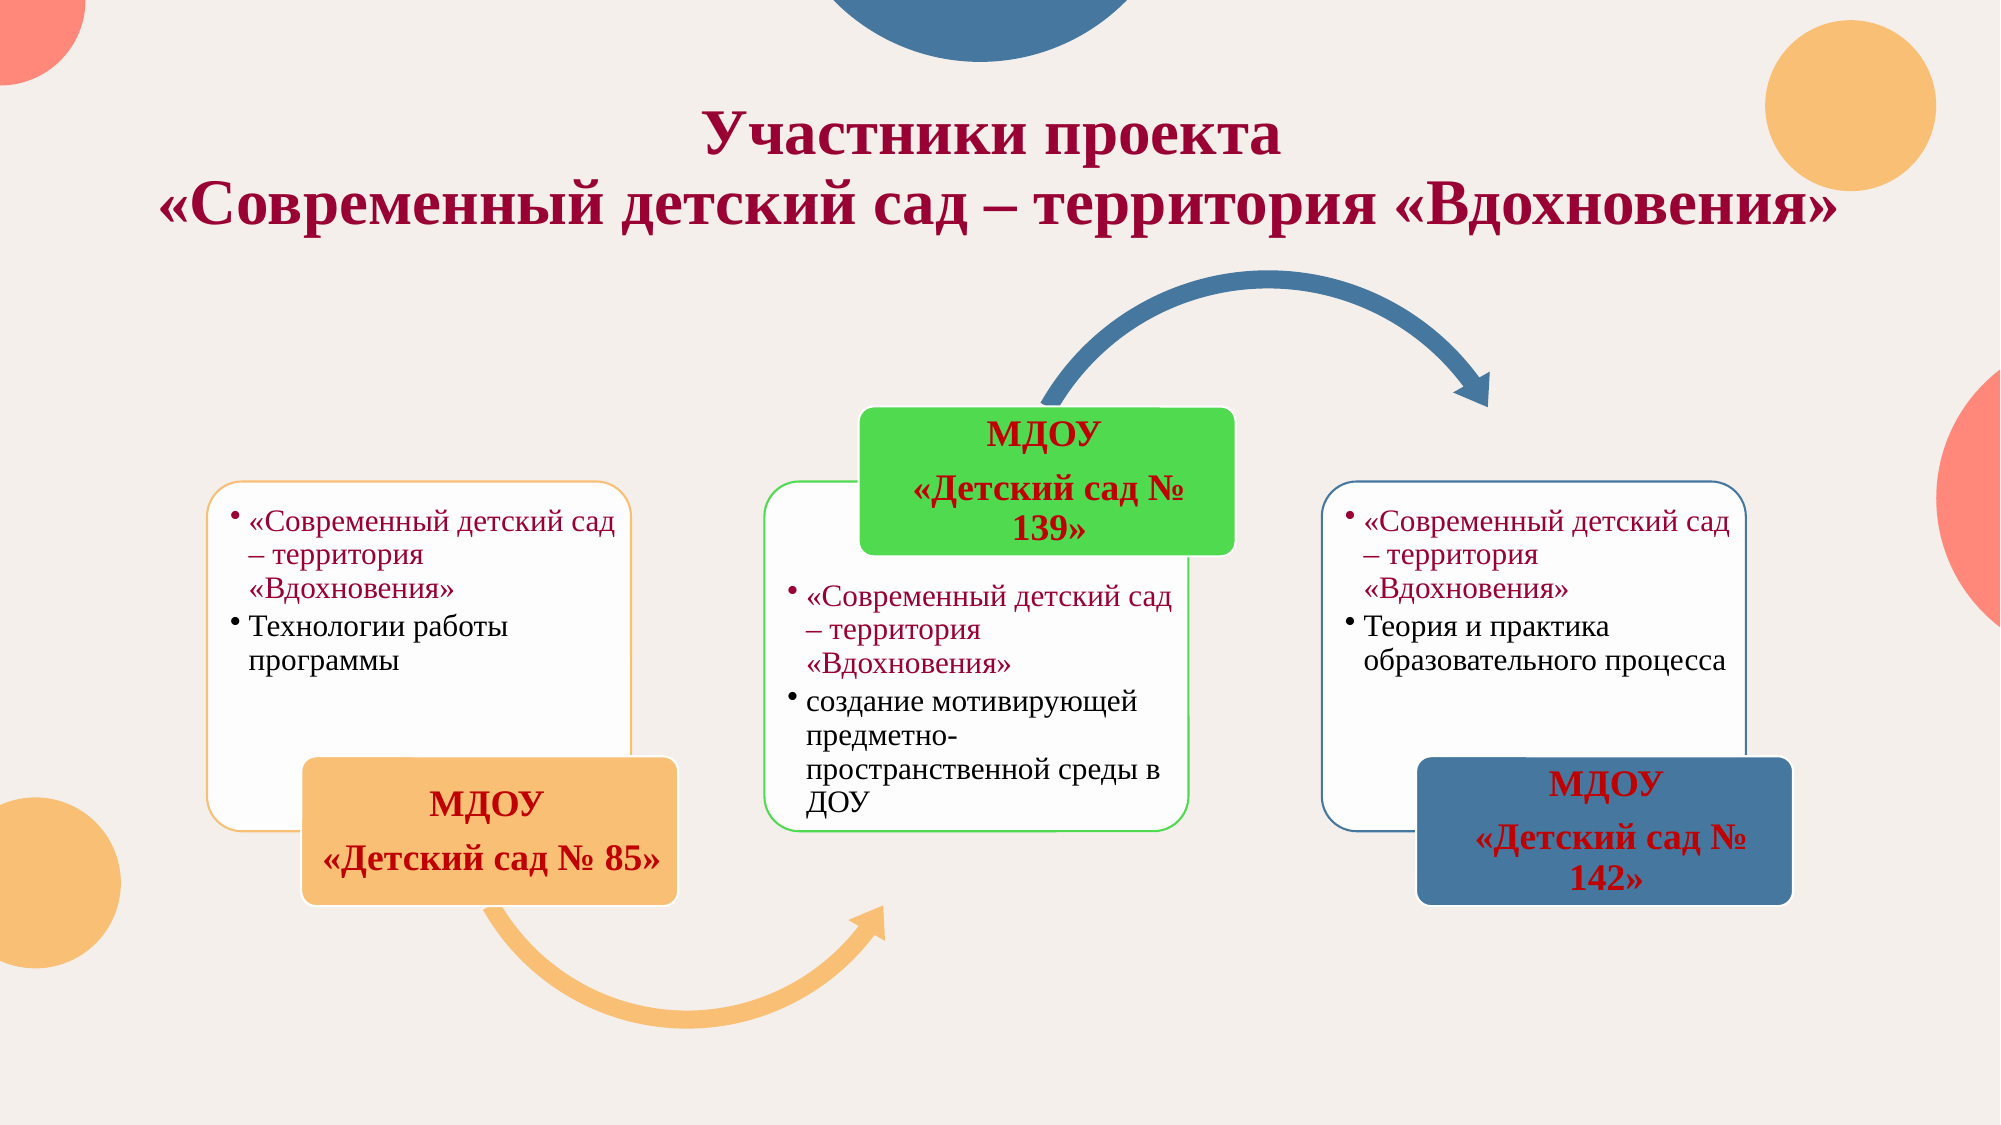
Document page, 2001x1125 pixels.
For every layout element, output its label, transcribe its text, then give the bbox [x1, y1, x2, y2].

title Участники проекта «Современный детский сад – территория «Вдохновения» [137, 59, 1863, 278]
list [137, 299, 1863, 1014]
